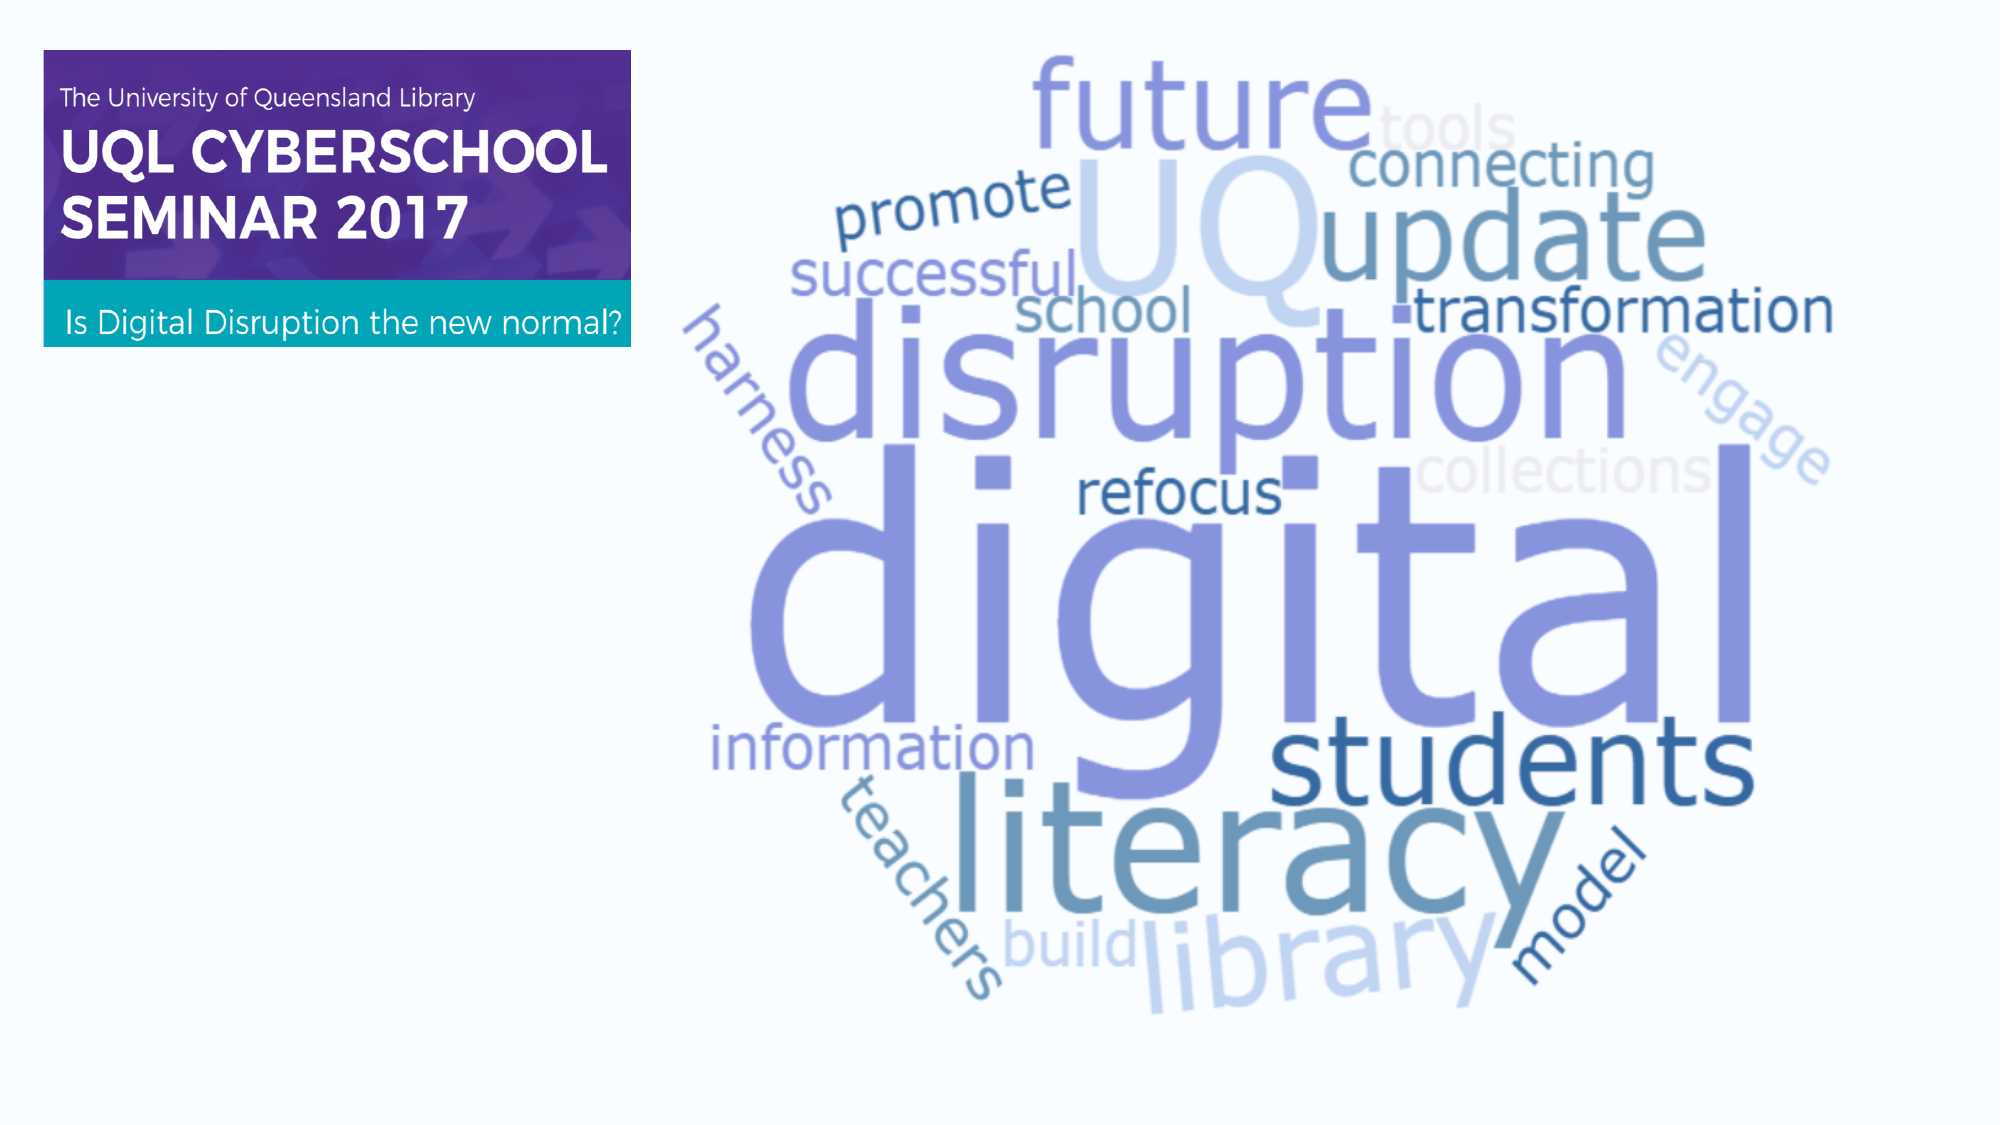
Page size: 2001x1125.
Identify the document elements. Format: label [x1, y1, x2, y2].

picture [43, 12, 1939, 1035]
